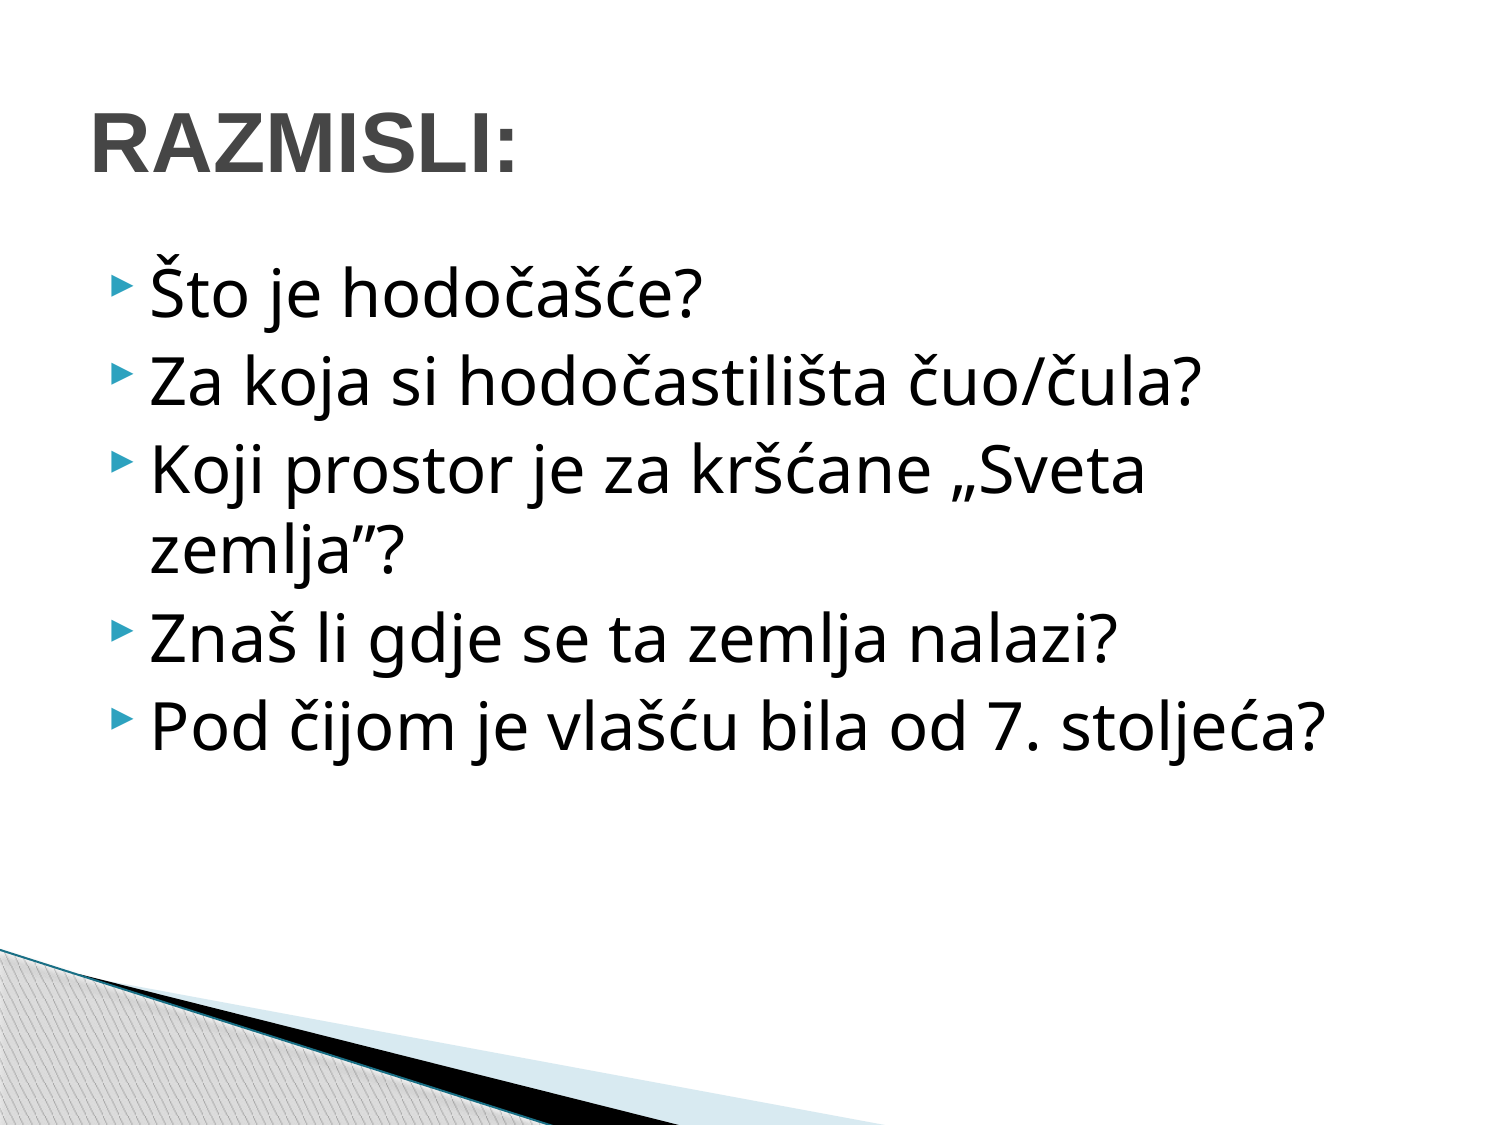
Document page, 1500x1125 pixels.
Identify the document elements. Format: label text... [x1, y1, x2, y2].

list Što je hodočašće? Za koja si hodočastilišta čuo/čula? Koji prostor je za kršćane „Sveta zemlja”? Znaš li gdje se ta zemlja nalazi? Pod čijom je vlašću bila od 7. stoljeća? [75, 243, 1425, 986]
title RAZMISLI: [75, 45, 1425, 233]
